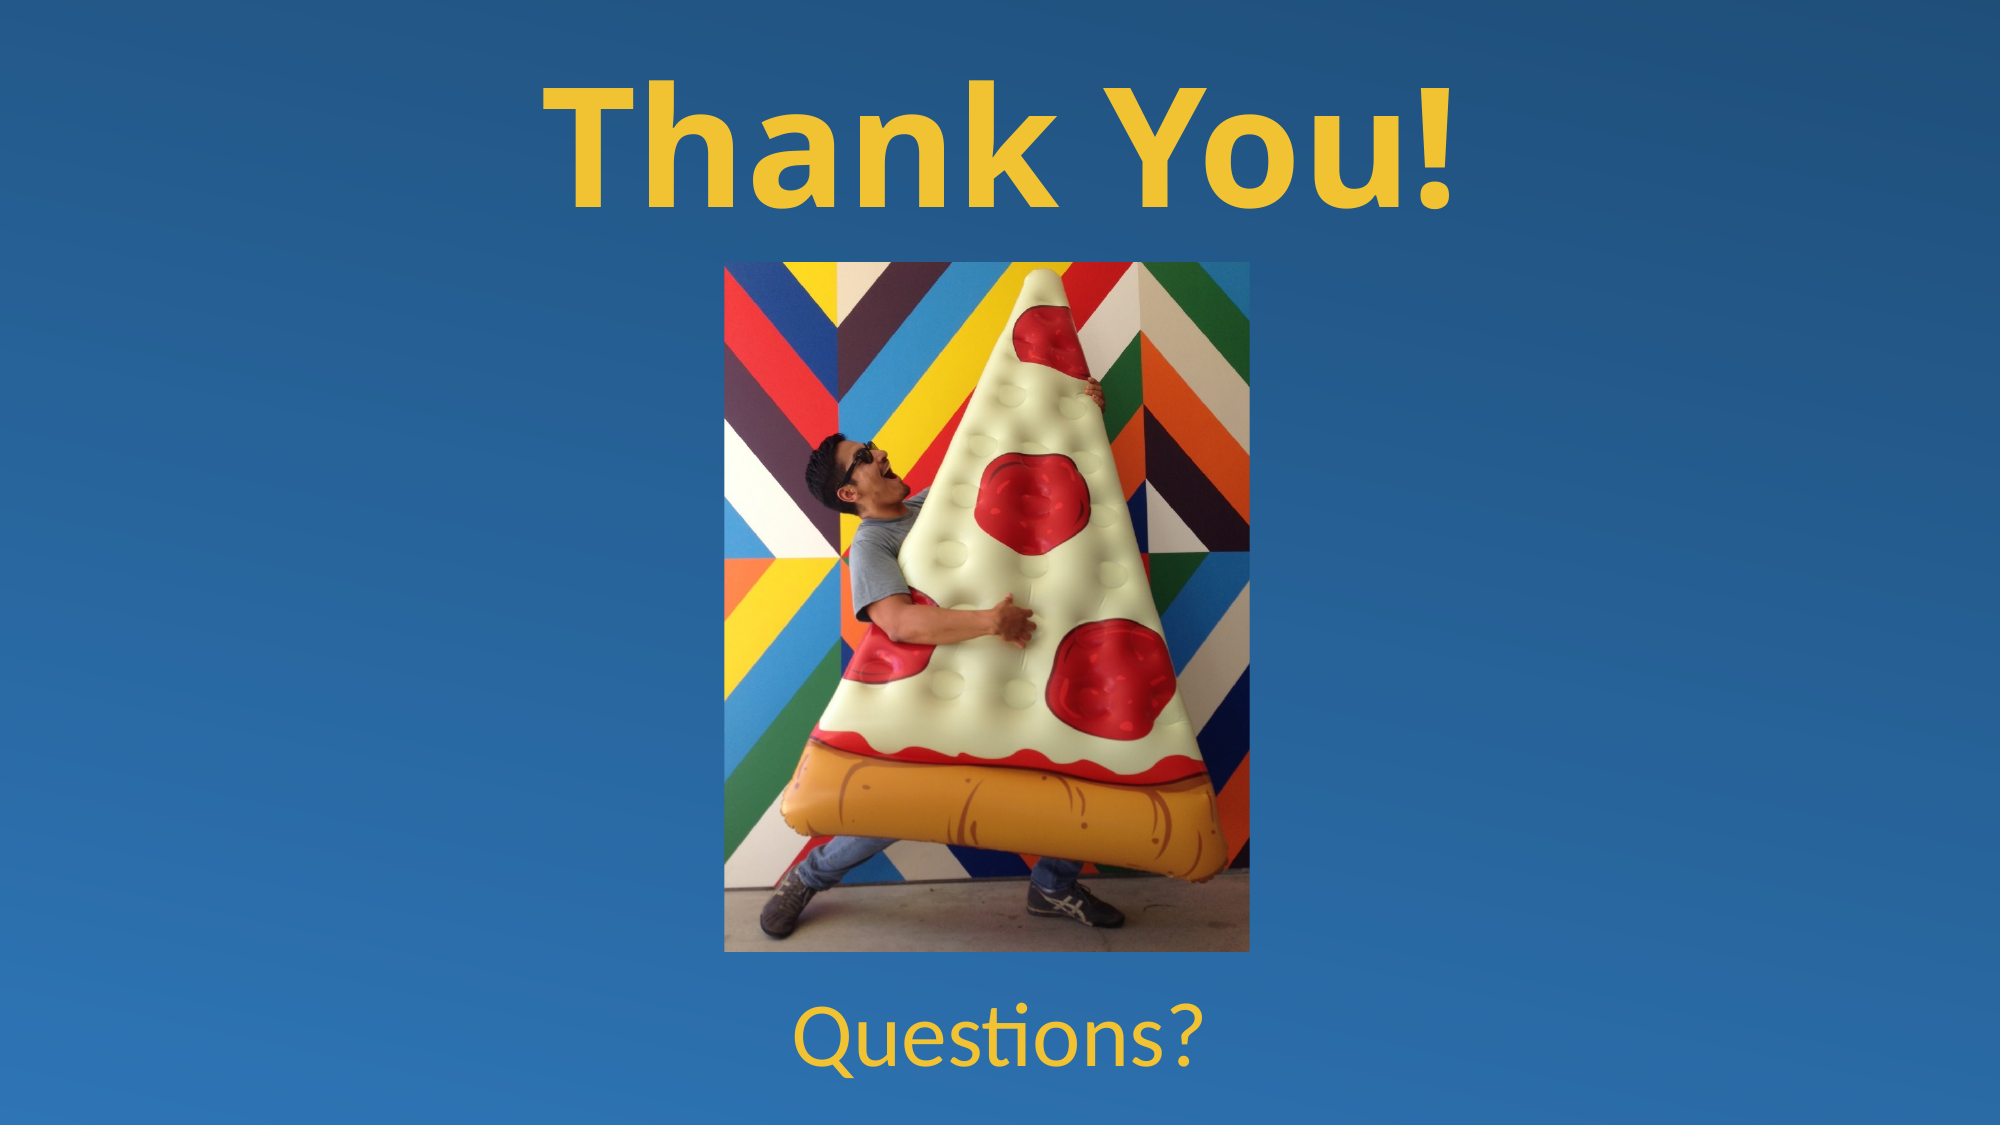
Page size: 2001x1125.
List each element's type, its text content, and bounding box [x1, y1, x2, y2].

title Thank You! [137, 59, 1863, 248]
text_box Questions? [637, 967, 1363, 1092]
picture [724, 262, 1250, 952]
